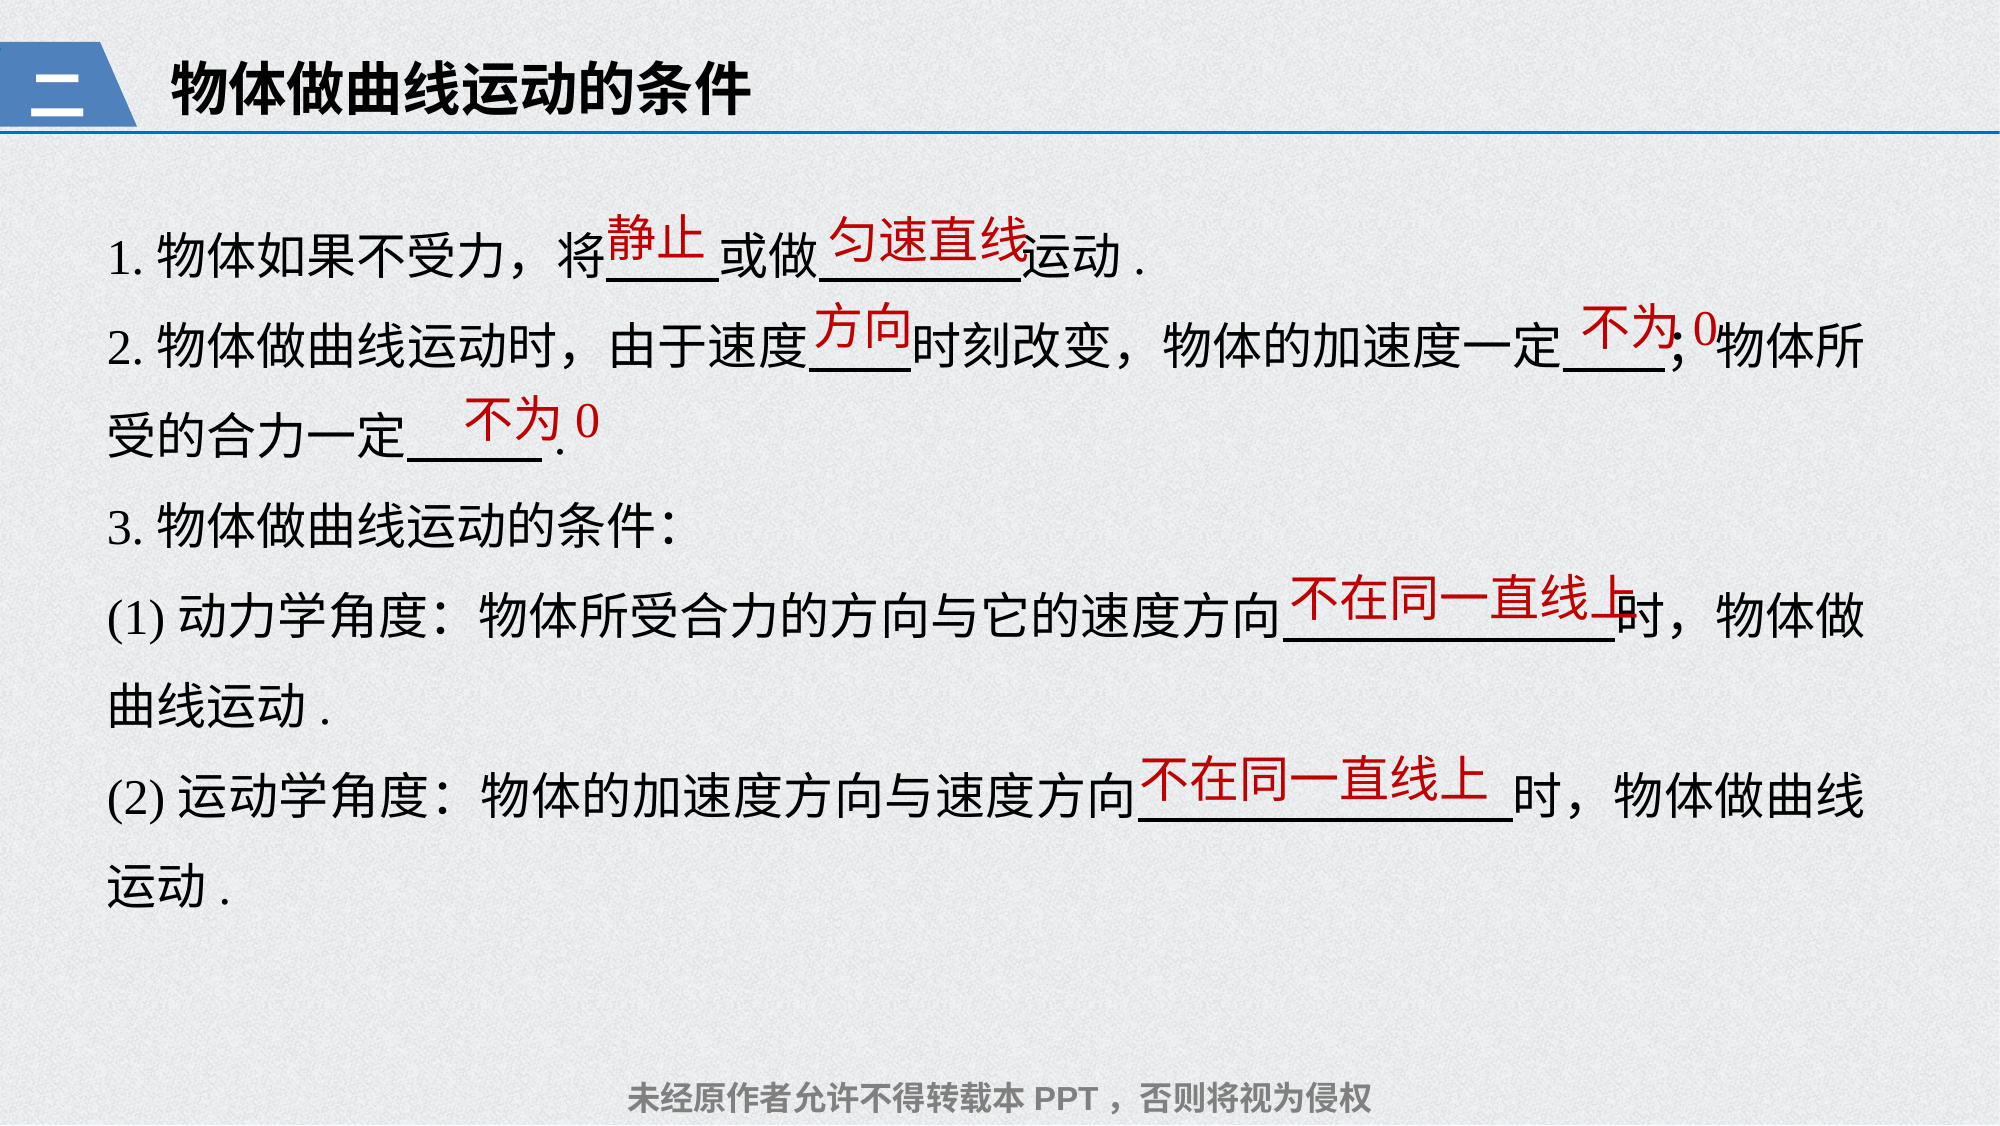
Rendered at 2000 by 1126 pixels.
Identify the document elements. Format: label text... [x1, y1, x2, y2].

text_box [0, 42, 136, 126]
picture [0, 133, 2000, 1125]
text_box 不为0 [1566, 288, 1733, 363]
text_box 物体做曲线运动的条件 [155, 44, 1827, 132]
text_box 1.物体如果不受力，将 或做 运动. 2.物体做曲线运动时，由于速度 时刻改变，物体的加速度一定 ；物体所受的合力一定 . 3.物体做曲线运动的条件： (1)动力学角度：物体所受合力的方向与它的速度方向 时，物体做曲线运动. (2)运动学角度：物体的加速度方向与速度方向 时，物体做曲线运动. [86, 184, 1886, 925]
text_box 不为0 [448, 380, 615, 455]
picture [0, 0, 2000, 132]
text_box 静止 [591, 199, 722, 274]
text_box 二 [13, 50, 114, 120]
text_box 不在同一直线上 [1124, 739, 1505, 815]
text_box 匀速直线 [814, 200, 1044, 276]
text_box 方向 [798, 287, 929, 363]
text_box 不在同一直线上 [1274, 559, 1655, 634]
